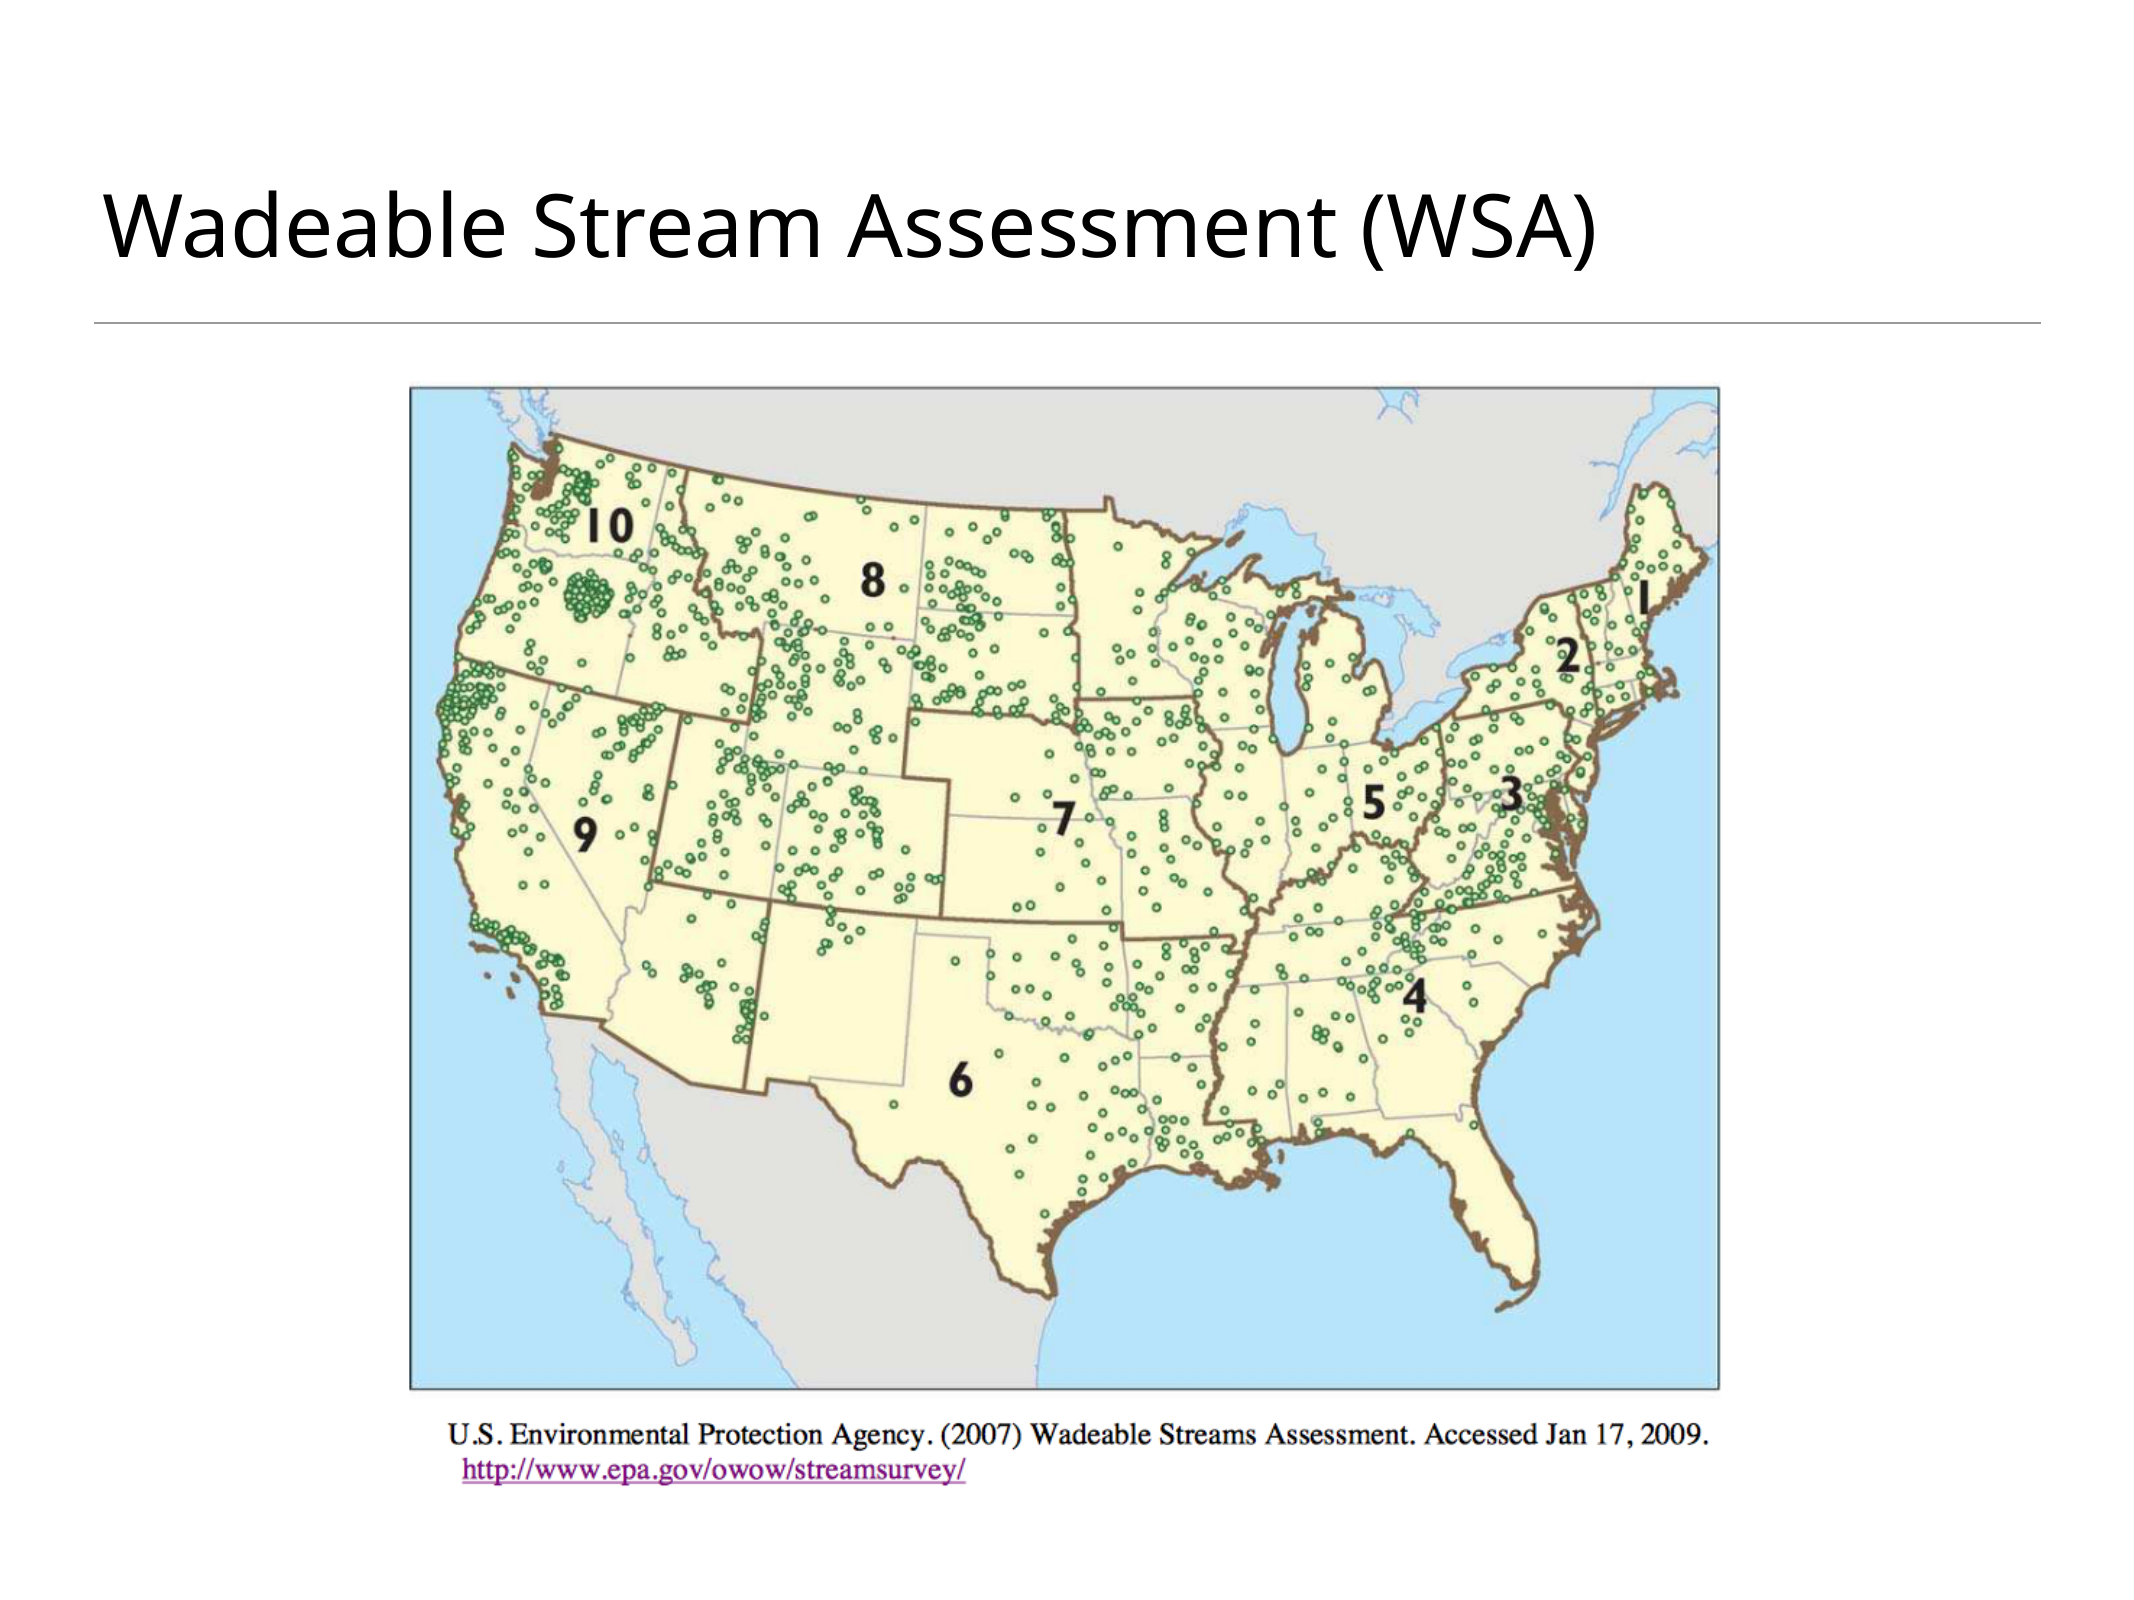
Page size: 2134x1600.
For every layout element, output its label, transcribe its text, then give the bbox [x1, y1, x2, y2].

title Wadeable Stream Assessment (WSA) [93, 53, 2041, 284]
picture [385, 364, 1748, 1516]
